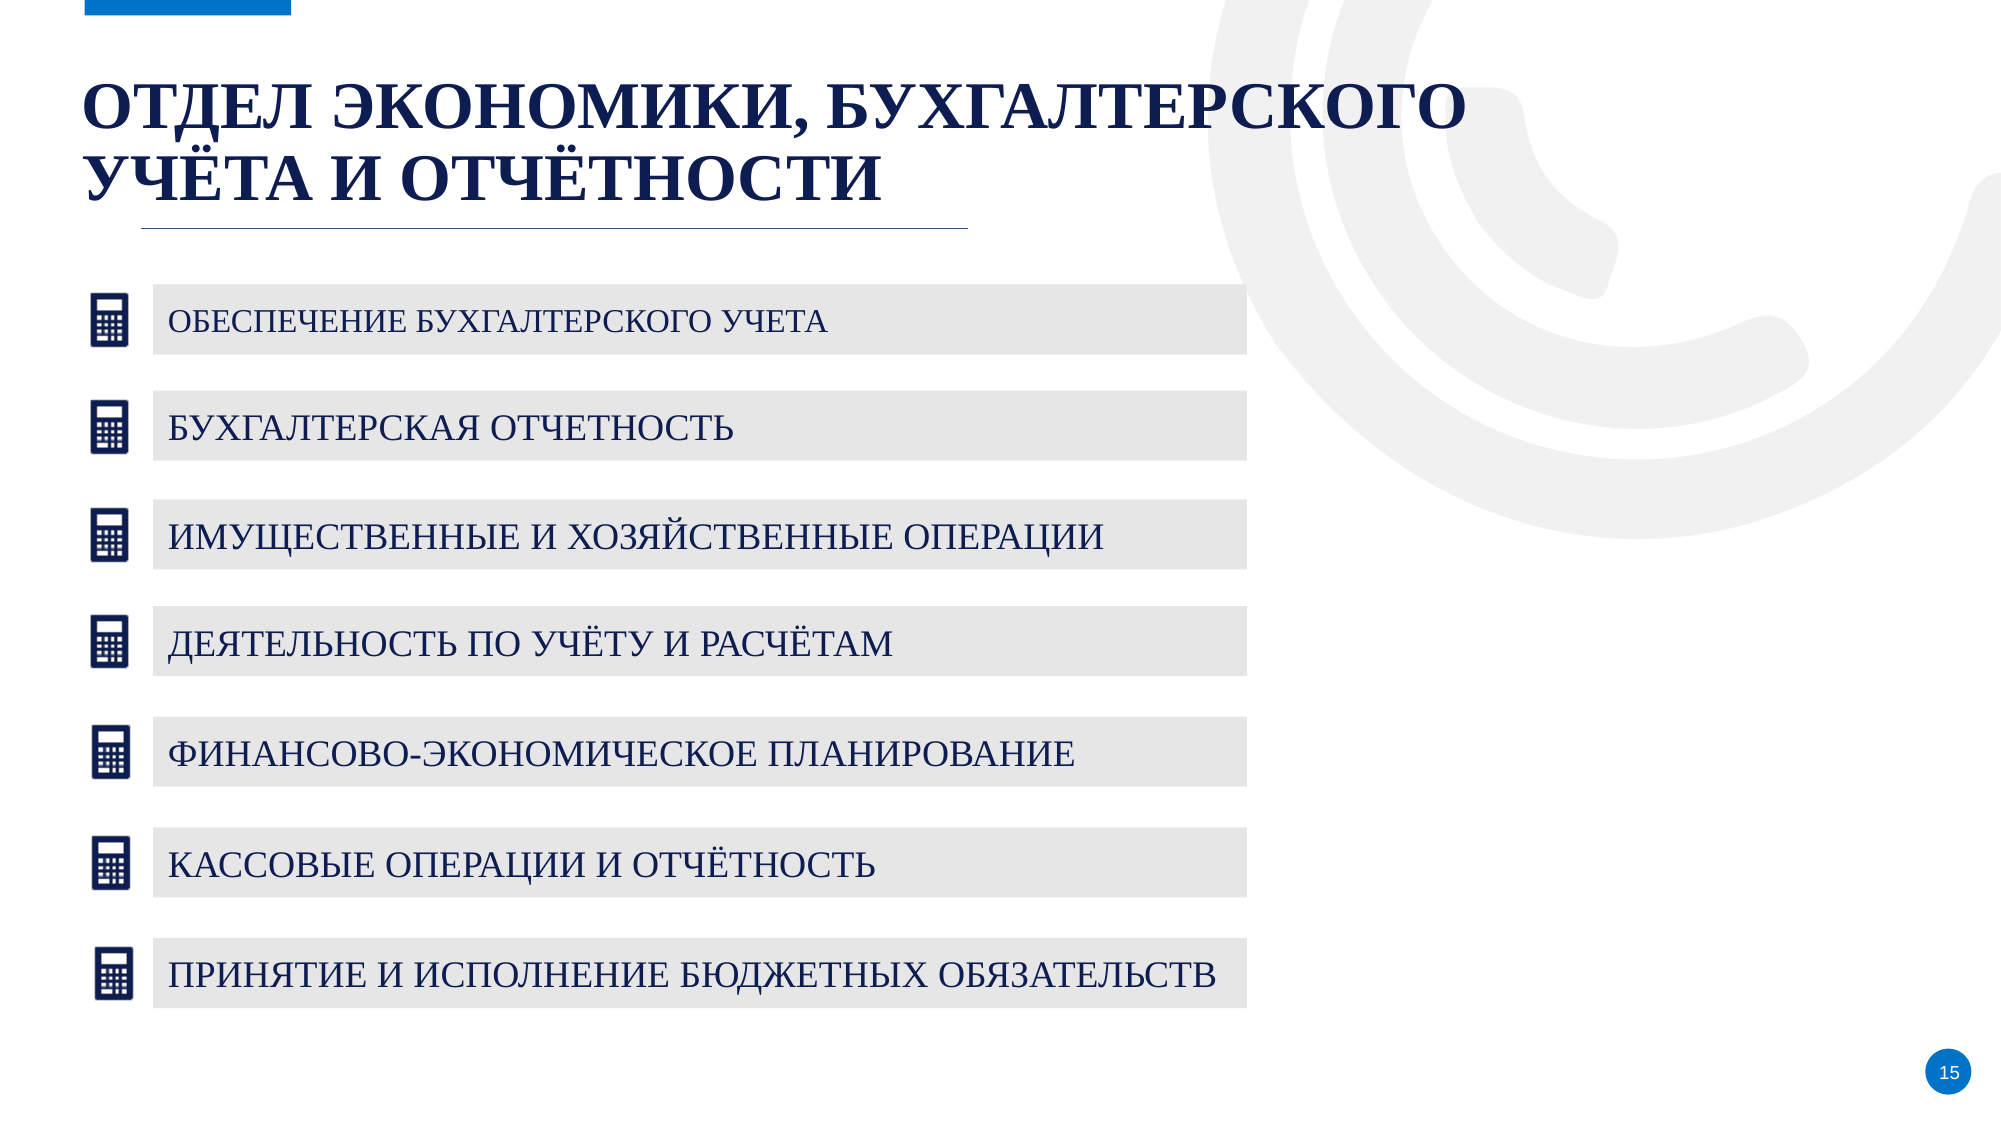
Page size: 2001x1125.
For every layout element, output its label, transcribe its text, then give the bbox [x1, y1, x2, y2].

text_box КАССОВЫЕ ОПЕРАЦИИ И ОТЧЁТНОСТЬ [152, 826, 1248, 898]
text_box ОБЕСПЕЧЕНИЕ БУХГАЛТЕРСКОГО УЧЕТА [152, 283, 1248, 356]
picture [77, 609, 141, 673]
picture [77, 394, 141, 459]
text_box ИМУЩЕСТВЕННЫЕ И ХОЗЯЙСТВЕННЫЕ ОПЕРАЦИИ [152, 498, 1248, 570]
picture [77, 287, 141, 352]
picture [78, 719, 143, 784]
text_box ПРИНЯТИЕ И ИСПОЛНЕНИЕ БЮДЖЕТНЫХ ОБЯЗАТЕЛЬСТВ [152, 937, 1248, 1009]
text_box ДЕЯТЕЛЬНОСТЬ ПО УЧЁТУ И РАСЧЁТАМ [152, 605, 1248, 677]
title Отдел экономики, бухгалтерского учёта и отчётности [81, 64, 1504, 216]
picture [81, 941, 146, 1005]
picture [77, 502, 141, 567]
text_box БУХГАЛТЕРСКАЯ ОТЧЕТНОСТЬ [152, 390, 1248, 462]
slide_number 15 [1925, 1056, 1974, 1087]
picture [78, 830, 143, 895]
text_box ФИНАНСОВО-ЭКОНОМИЧЕСКОЕ ПЛАНИРОВАНИЕ [152, 716, 1248, 788]
